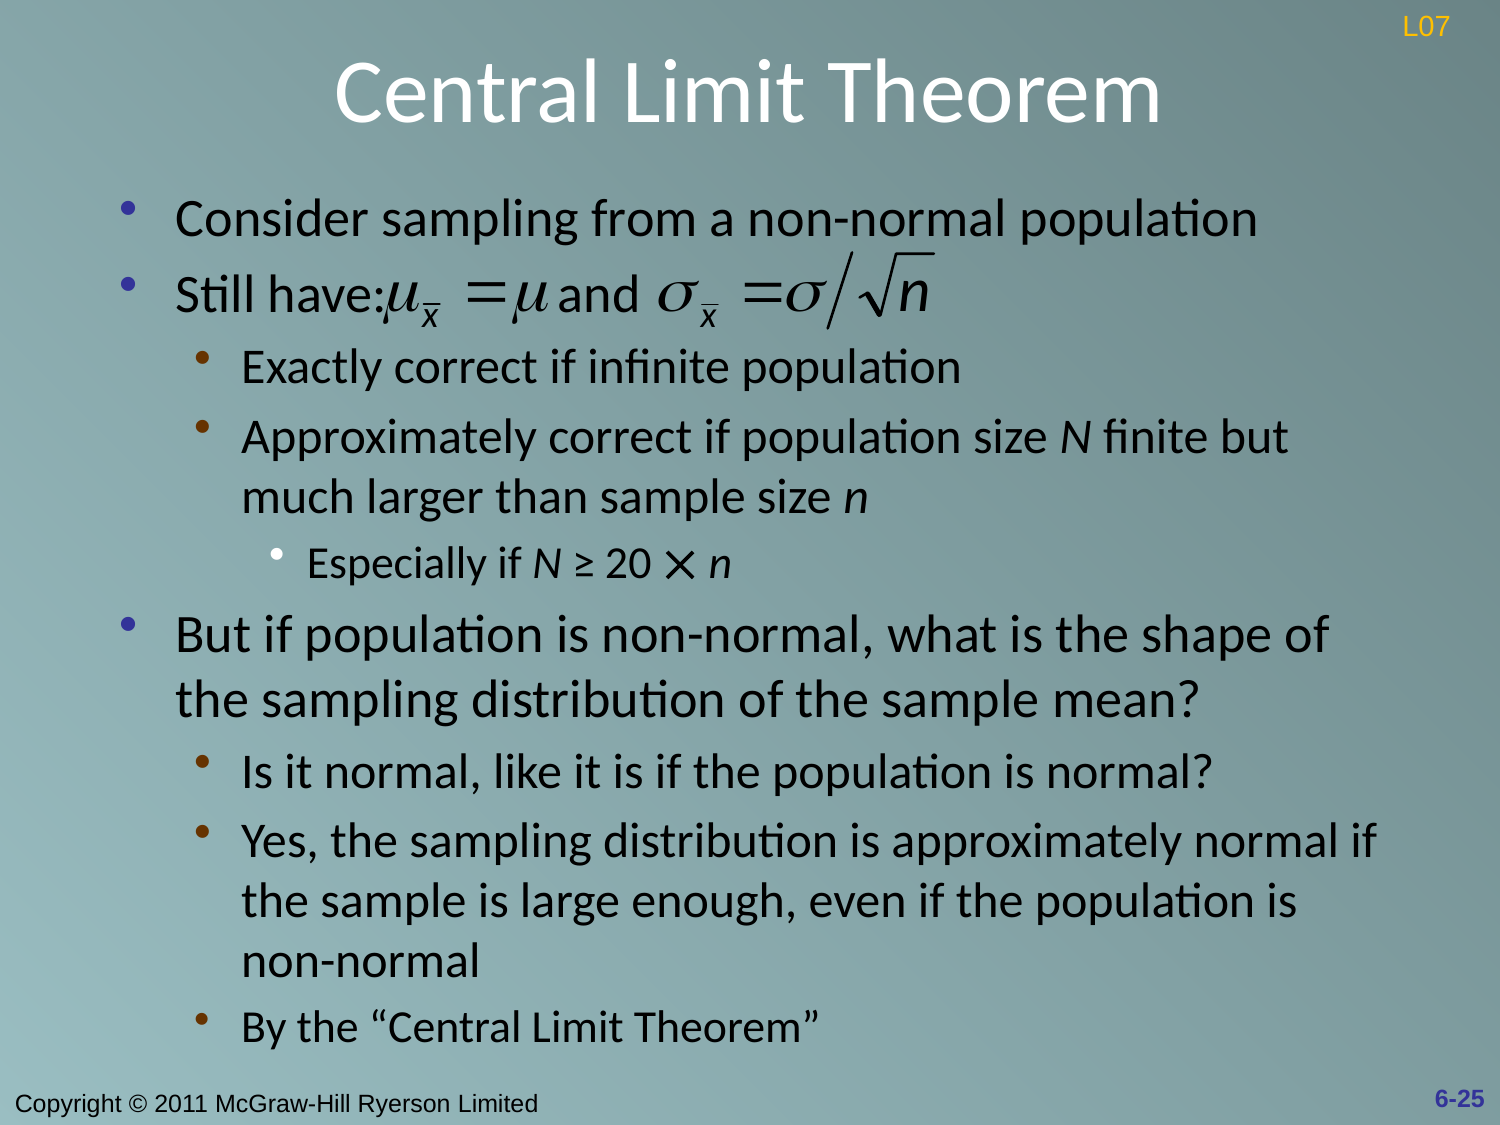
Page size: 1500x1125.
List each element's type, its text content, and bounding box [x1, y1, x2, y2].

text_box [370, 252, 564, 339]
text_box L07 [1387, 0, 1500, 50]
list Consider sampling from a non-normal population Still have: and Exactly correct if infinite population Approximately correct if population size N finite but much larger than sample size n Especially if N ≥ 20  n But if population is non-normal, what is the shape of the sampling distribution of the sample mean? Is it normal, like it is if the population is normal? Yes, the sampling distribution is approximately normal if the sample is large enough, even if the population is non-normal By the “Central Limit Theorem” [104, 174, 1405, 1063]
slide_number 6-25 [1149, 1074, 1500, 1125]
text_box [648, 238, 949, 344]
title Central Limit Theorem [99, 0, 1400, 173]
